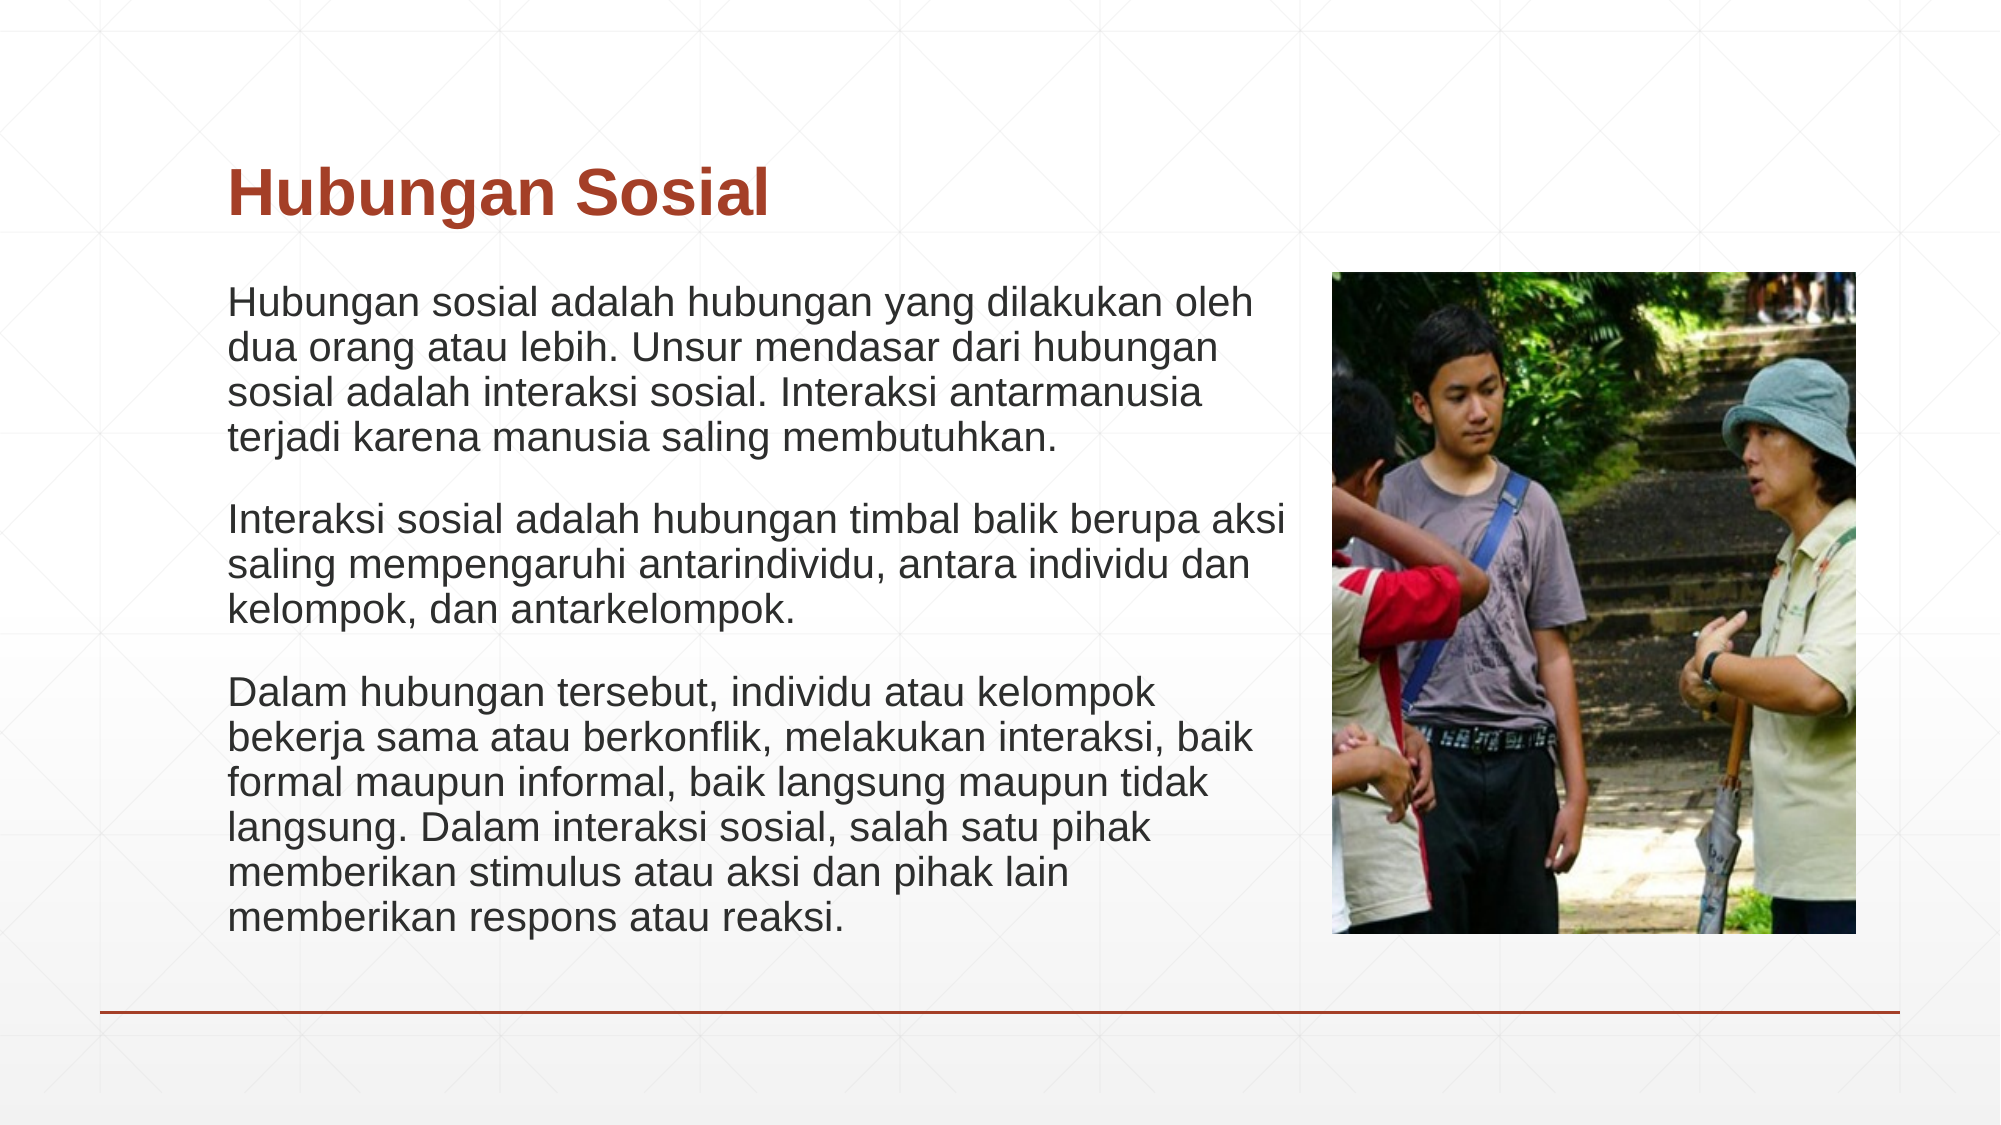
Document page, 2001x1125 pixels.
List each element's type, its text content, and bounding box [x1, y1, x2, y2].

picture [1332, 272, 1856, 934]
list Hubungan sosial adalah hubungan yang dilakukan oleh dua orang atau lebih. Unsur mendasar dari hubungan sosial adalah interaksi sosial. Interaksi antarmanusia terjadi karena manusia saling membutuhkan. Interaksi sosial adalah hubungan timbal balik berupa aksi saling mempengaruhi antarindividu, antara individu dan kelompok, dan antarkelompok. Dalam hubungan tersebut, individu atau kelompok bekerja sama atau berkonflik, melakukan interaksi, baik formal maupun informal, baik langsung maupun tidak langsung. Dalam interaksi sosial, salah satu pihak memberikan stimulus atau aksi dan pihak lain memberikan respons atau reaksi. [212, 272, 1303, 961]
title Hubungan Sosial [212, 82, 1788, 238]
